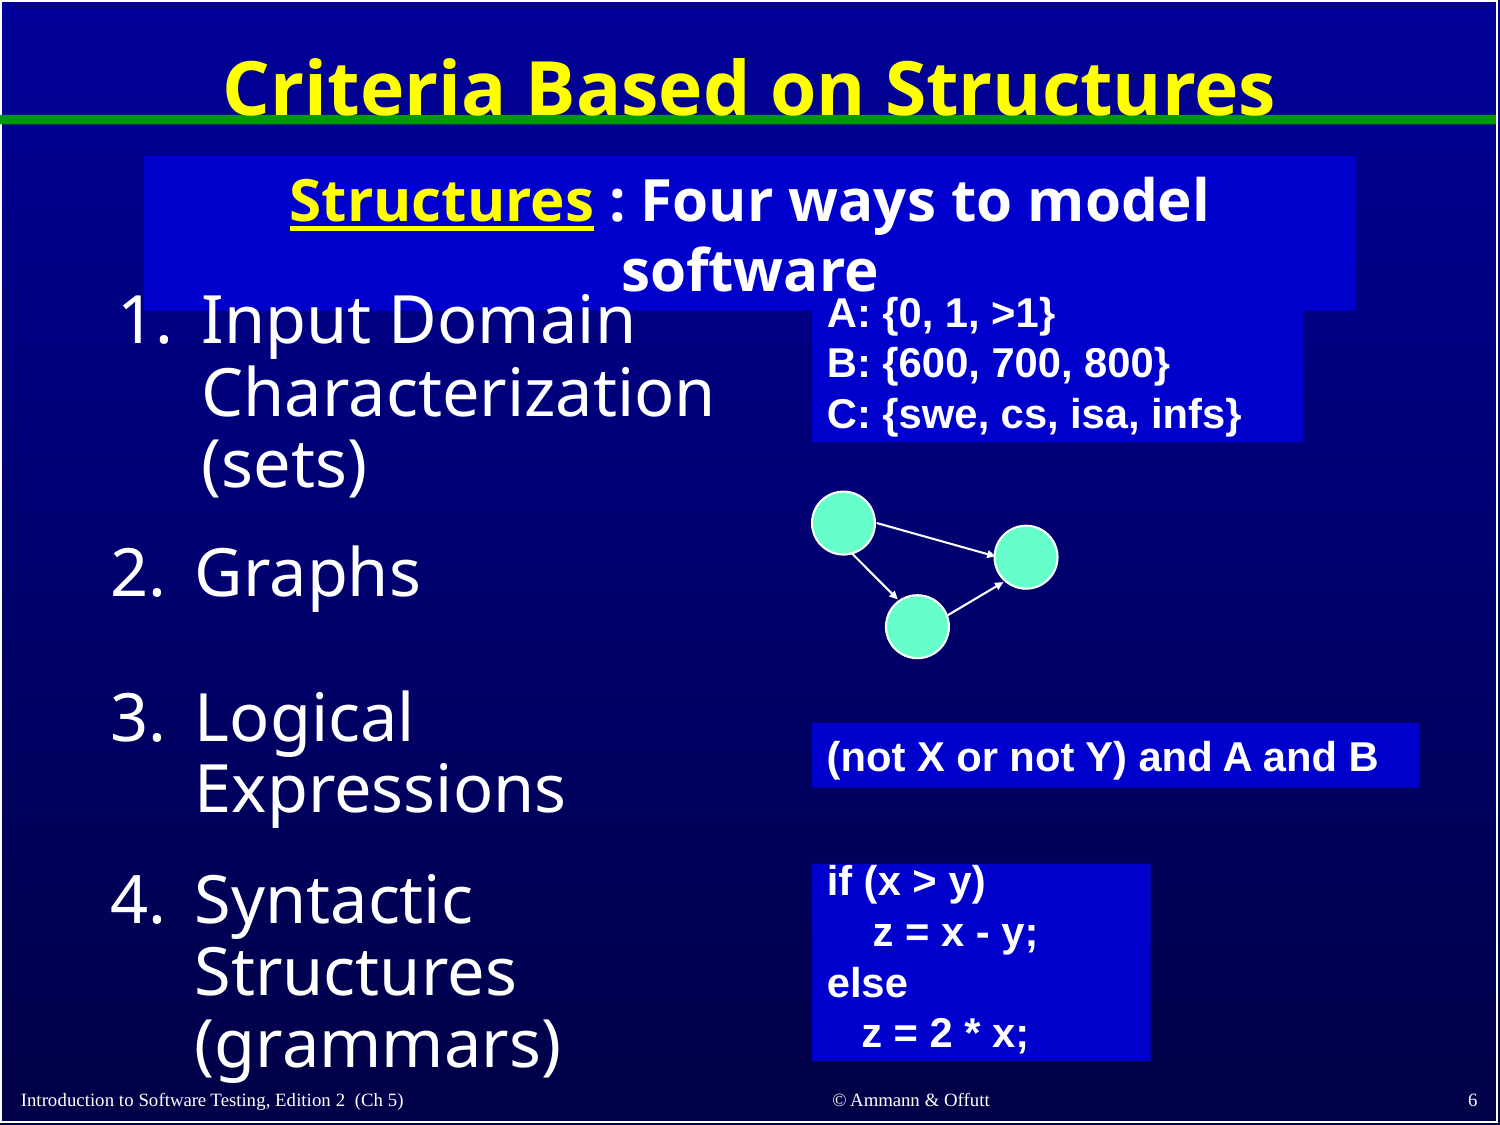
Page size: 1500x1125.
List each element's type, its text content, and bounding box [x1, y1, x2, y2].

slide_number 6 [1179, 1074, 1493, 1119]
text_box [811, 491, 1058, 659]
slide_number Introduction to Software Testing, Edition 2 (Ch 5) [5, 1077, 637, 1119]
text_box A: {0, 1, >1} B: {600, 700, 800} C: {swe, cs, isa, infs} [812, 295, 1304, 443]
text_box (not X or not Y) and A and B [811, 722, 1420, 788]
text_box Syntactic Structures (grammars) [95, 886, 755, 1062]
title Criteria Based on Structures [7, 15, 1493, 167]
text_box Structures : Four ways to model software [144, 155, 1356, 311]
footer © Ammann & Offutt [673, 1075, 1149, 1119]
text_box Graphs [95, 527, 755, 623]
text_box Input Domain Characterization (sets) [102, 284, 762, 504]
text_box if (x > y) z = x - y; else z = 2 * x; [812, 863, 1151, 1062]
text_box Logical Expressions [95, 694, 755, 817]
